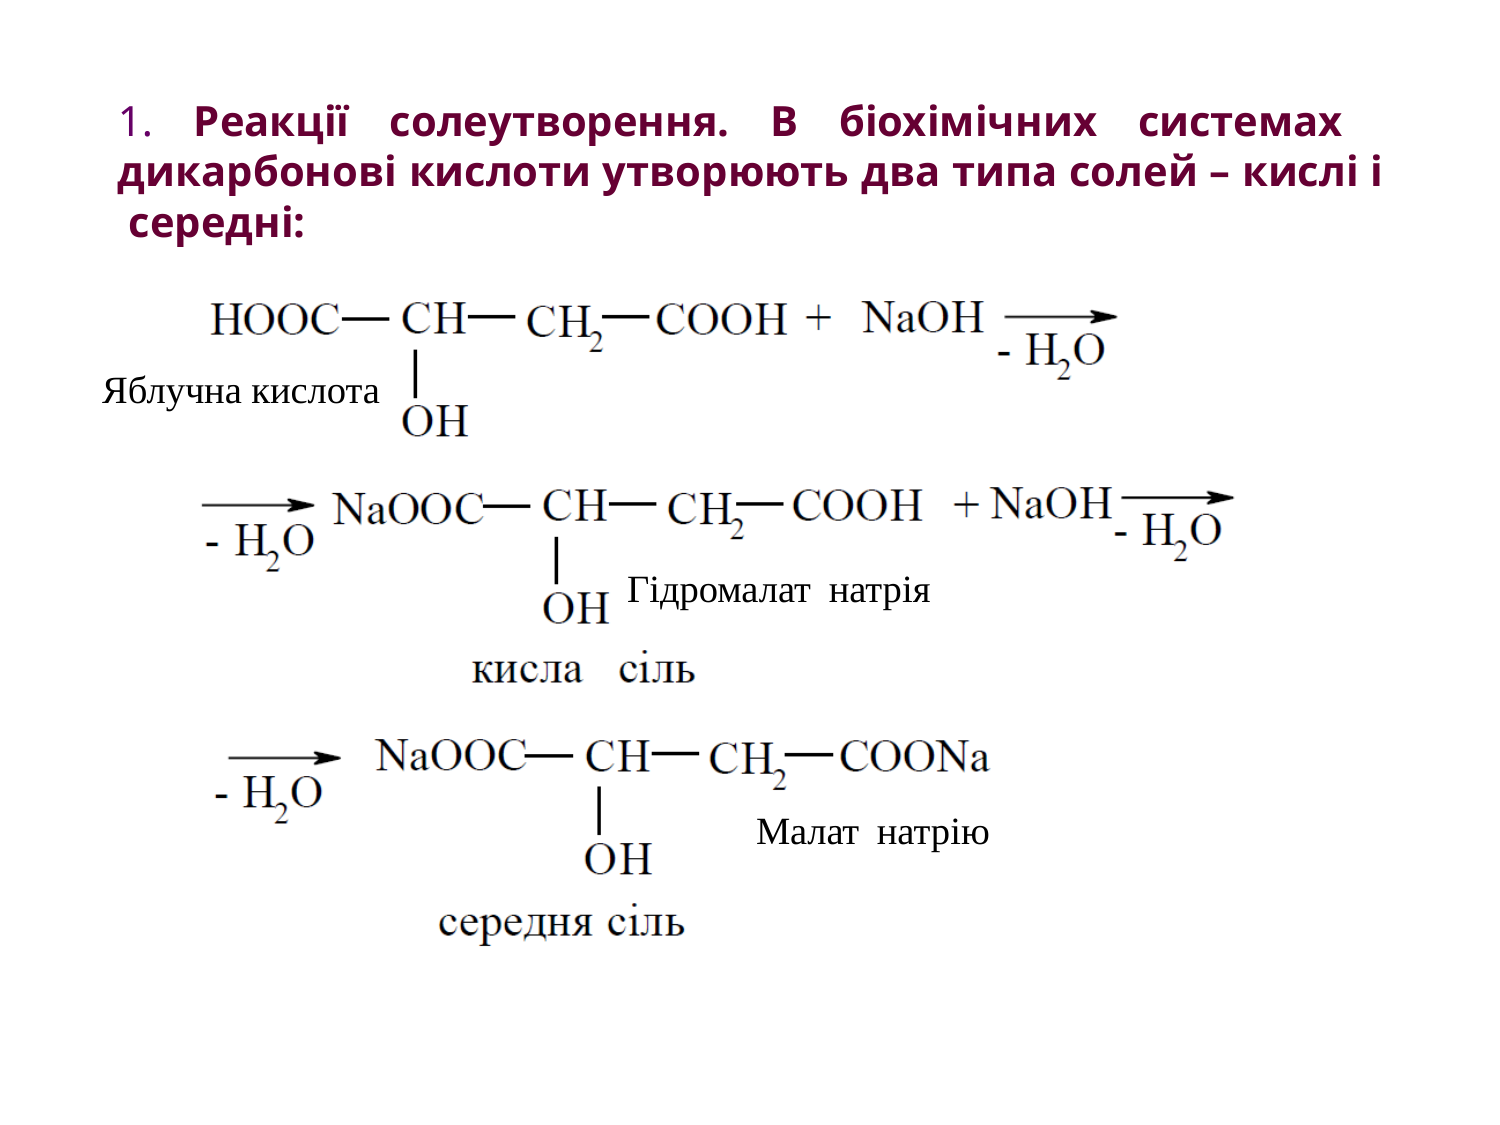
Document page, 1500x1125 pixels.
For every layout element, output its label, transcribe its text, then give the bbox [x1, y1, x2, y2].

picture [74, 233, 1312, 968]
text_box 1. Реакції солеутворення. В біохімічних системах дикарбонові кислоти утворюють два типа солей – кислі і середні: [115, 93, 1384, 246]
